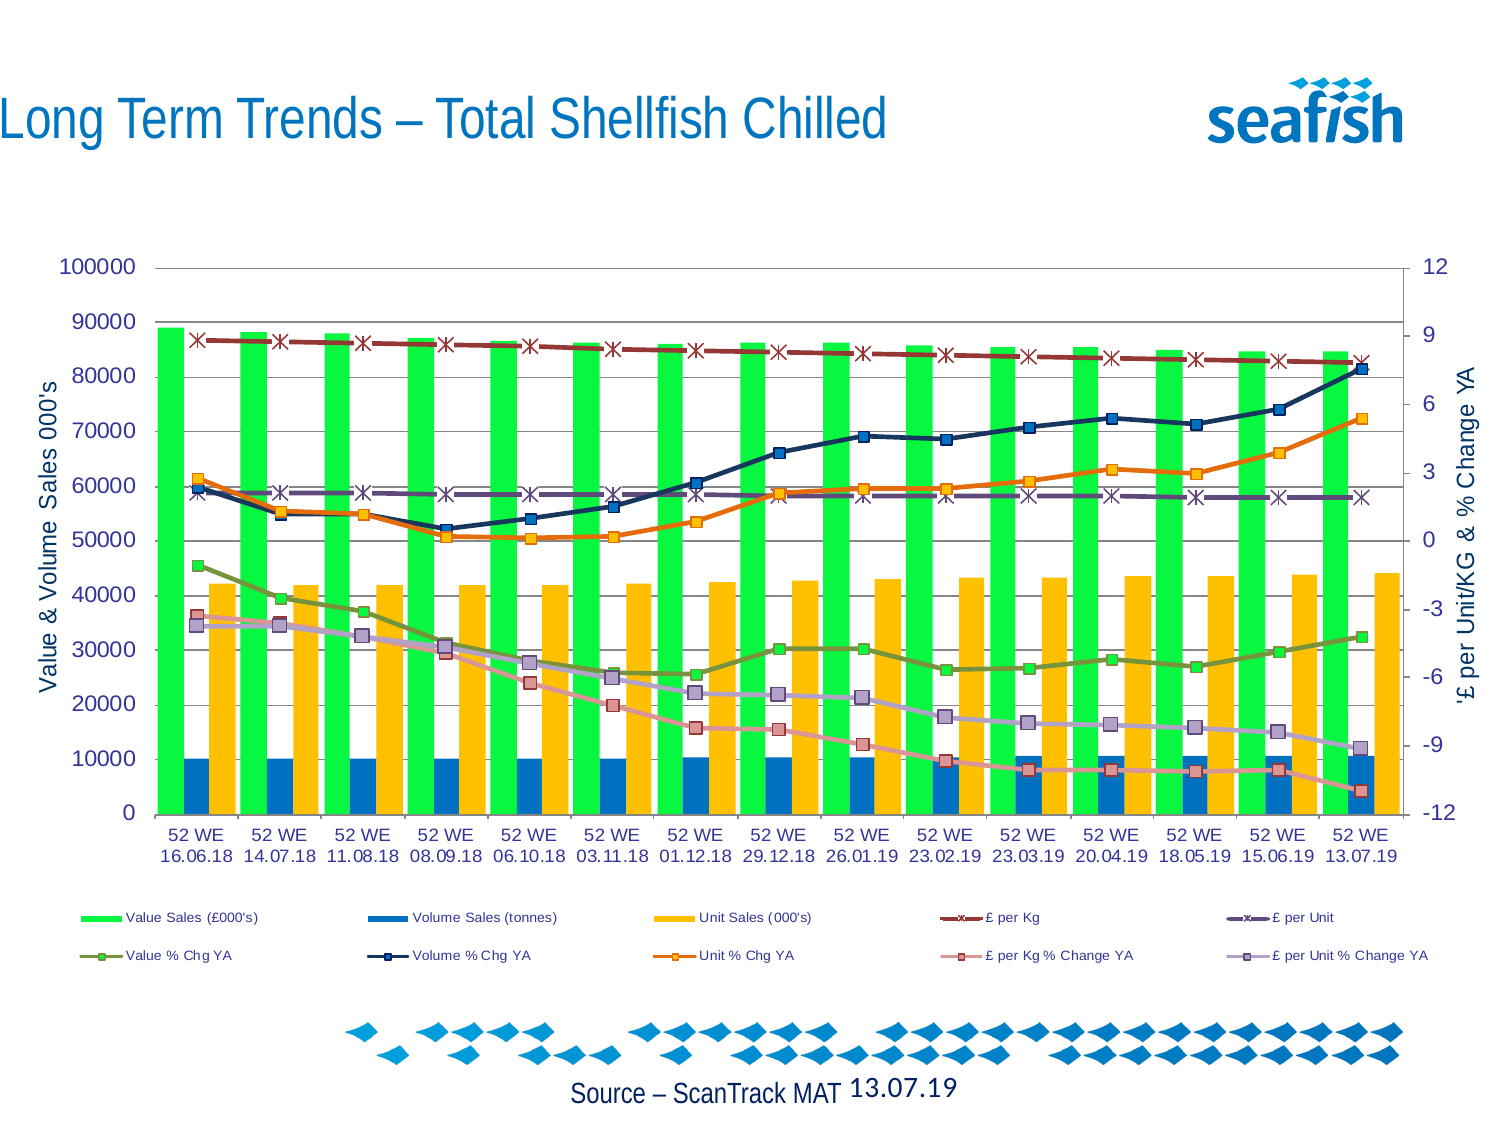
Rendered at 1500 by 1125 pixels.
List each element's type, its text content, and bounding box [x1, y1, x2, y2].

text_box Source – ScanTrack MAT [0, 1067, 857, 1117]
picture [345, 1022, 1403, 1065]
picture [29, 243, 1481, 976]
picture [842, 1072, 1001, 1114]
title Long Term Trends – Total Shellfish Chilled [0, 87, 1483, 183]
